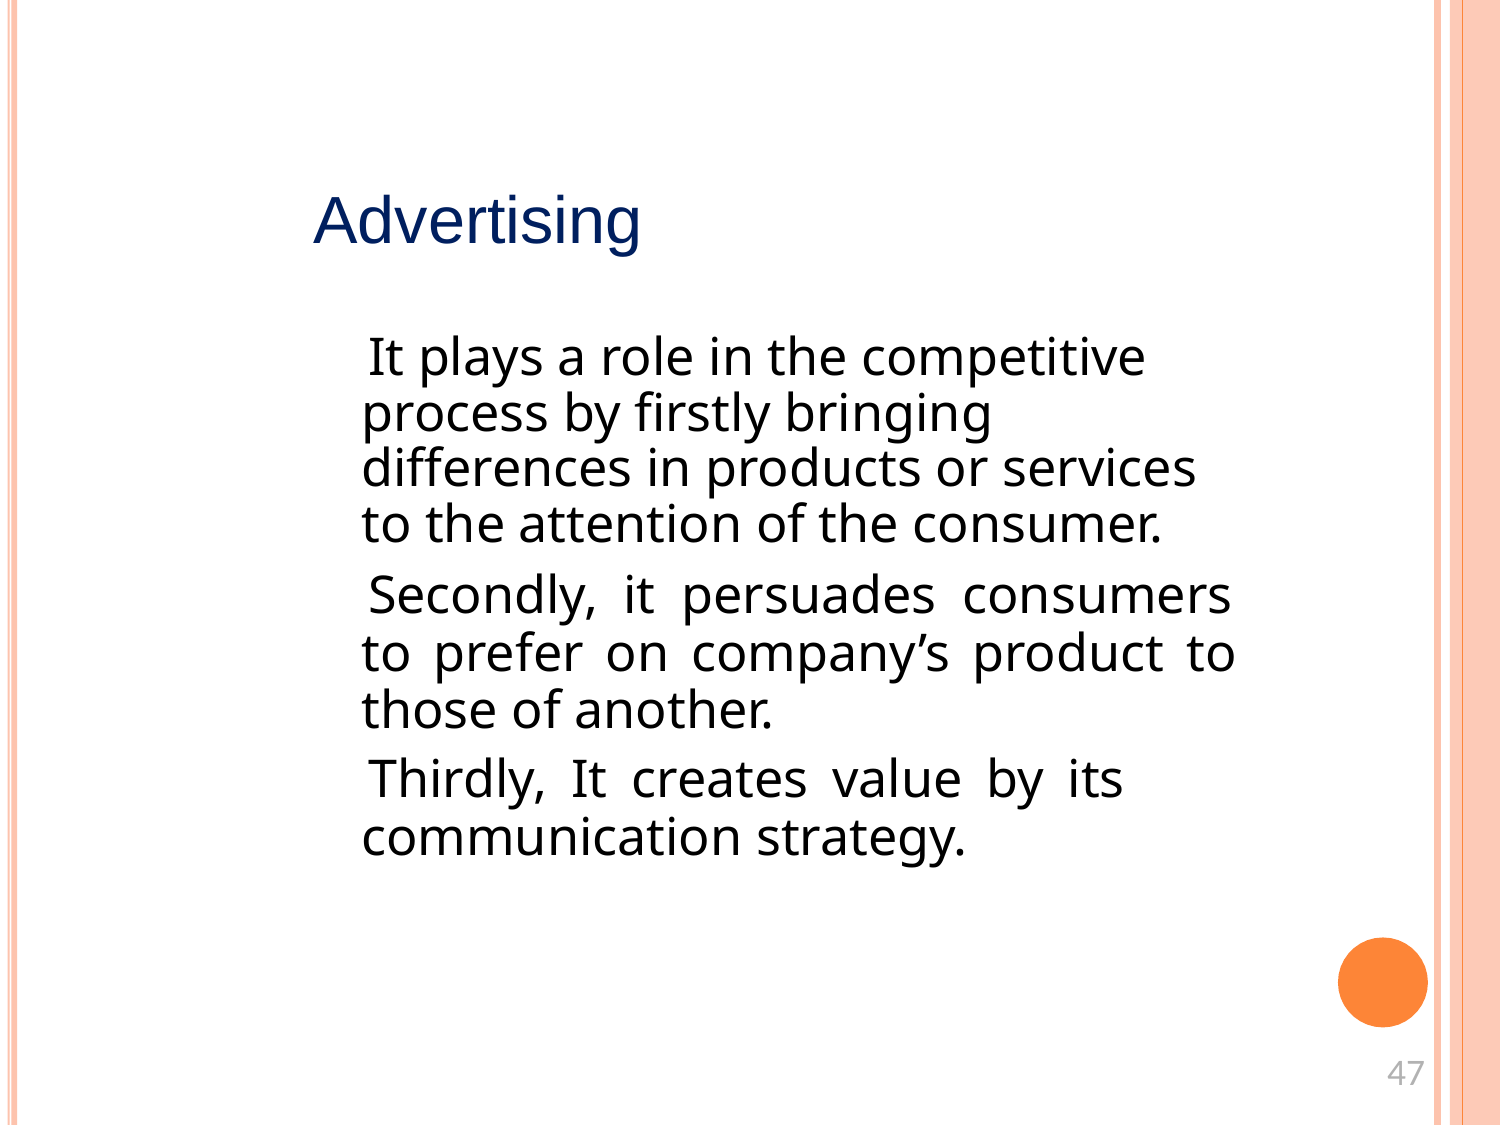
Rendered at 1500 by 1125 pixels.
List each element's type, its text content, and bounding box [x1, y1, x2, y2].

slide_number 47 [1080, 1046, 1425, 1125]
text_box It plays a role in the competitive process by firstly bringing differences in products or services to the attention of the consumer. Secondly, it persuades consumers to prefer on company’s product to those of another. Thirdly, It creates value by its communication strategy. [359, 323, 1260, 866]
title Advertising [311, 174, 825, 365]
